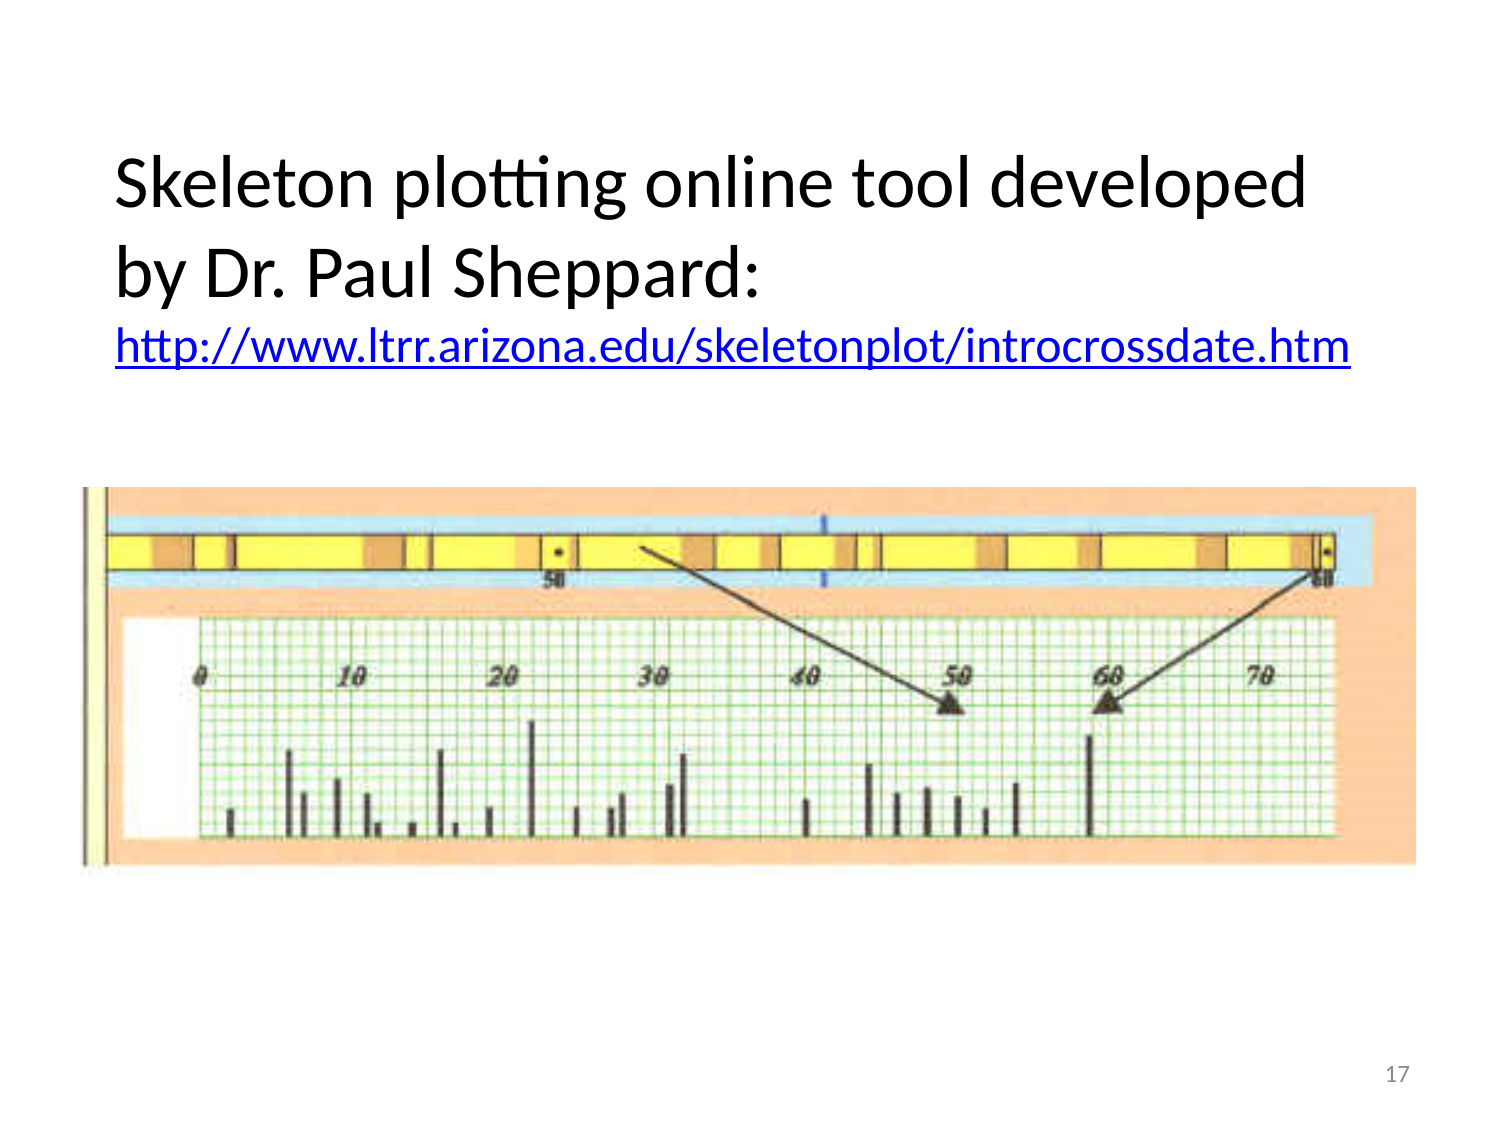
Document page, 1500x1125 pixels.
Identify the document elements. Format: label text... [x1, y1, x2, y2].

text_box Skeleton plotting online tool developed by Dr. Paul Sheppard: http://www.ltrr.arizona.edu/skeletonplot/introcrossdate.htm [99, 124, 1413, 440]
slide_number 17 [1074, 1042, 1425, 1103]
picture [62, 487, 1417, 876]
